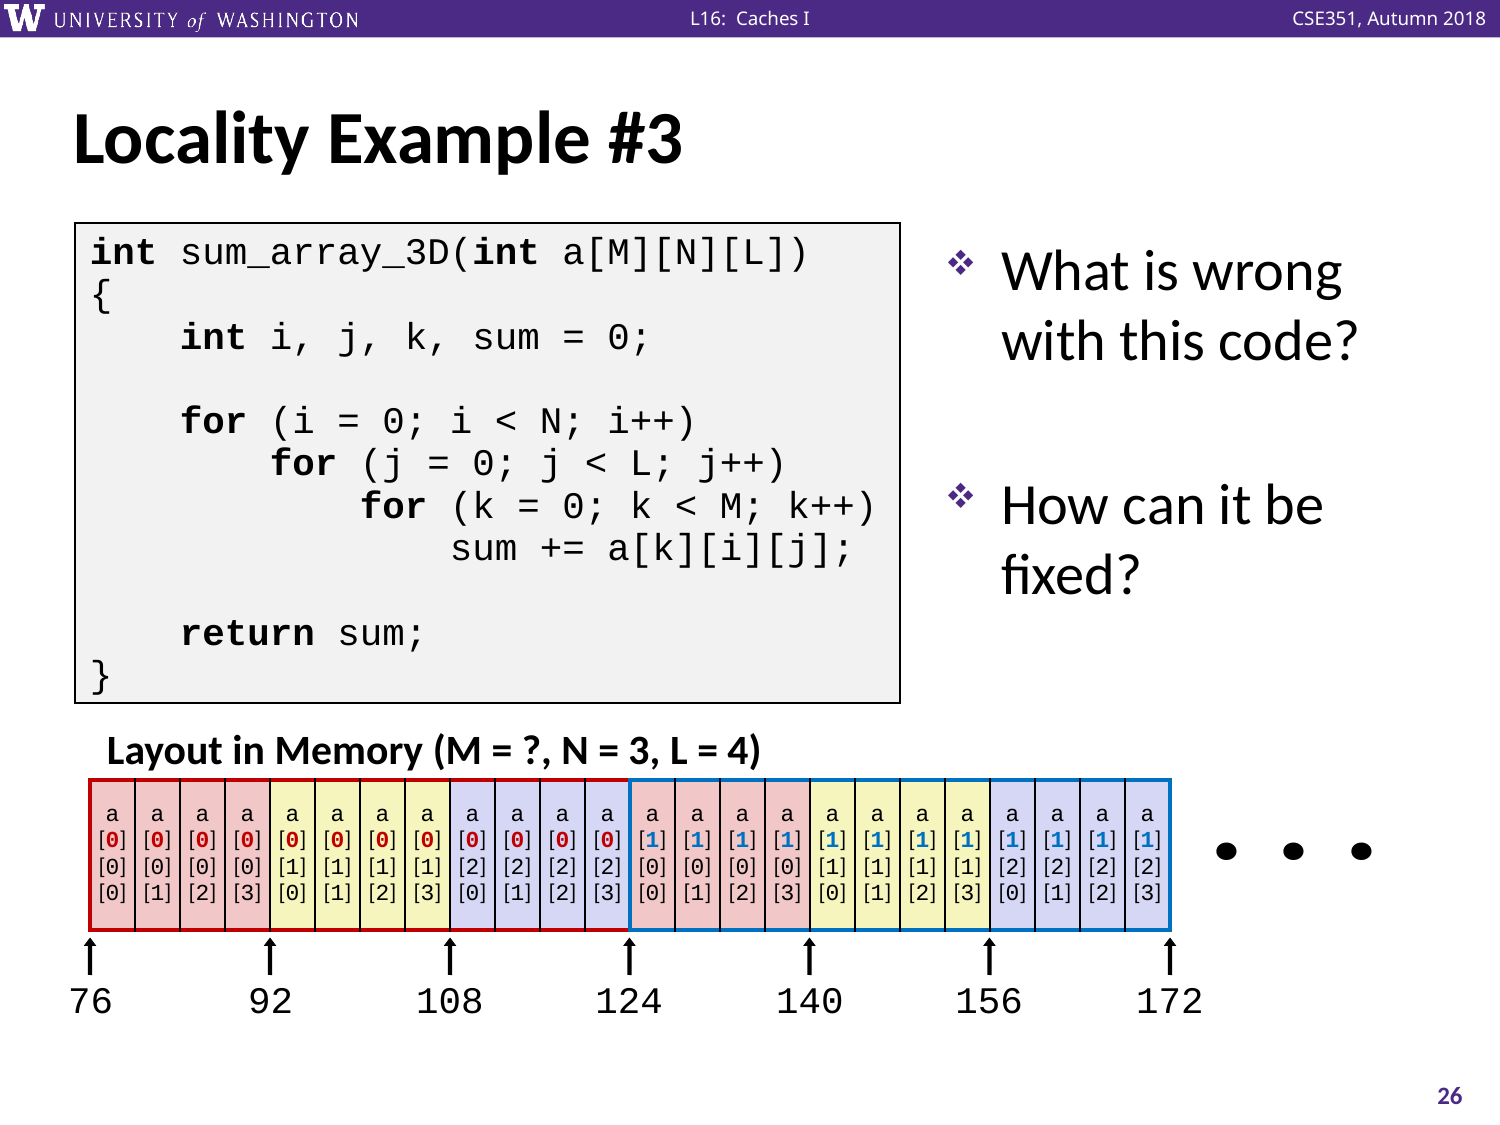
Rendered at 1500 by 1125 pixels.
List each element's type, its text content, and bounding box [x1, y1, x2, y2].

text_box Layout in Memory (M = ?, N = 3, L = 4) [92, 715, 778, 778]
text_box What is wrong with this code? How can it be fixed? [929, 224, 1410, 630]
table_header a [0] [2] [1] [496, 782, 539, 928]
picture [4, 4, 358, 32]
text_box int sum_array_3D(int a[M][N][L]) { int i, j, k, sum = 0; for (i = 0; i < N; i++) for (j = 0; j < L; j++) for (k = 0; k < M; k++) sum += a[k][i][j]; return sum; } [74, 223, 900, 704]
table_header a [0] [1] [3] [406, 782, 449, 928]
table_header a [1] [2] [2] [1081, 782, 1124, 928]
table_header a [0] [0] [2] [181, 782, 224, 928]
slide_number 26 [1400, 1065, 1500, 1125]
table_header a [1] [2] [1] [1036, 782, 1079, 928]
table_header a [0] [0] [1] [136, 782, 179, 928]
table_header a [0] [1] [0] [271, 782, 314, 928]
table_header a [0] [1] [1] [316, 782, 359, 928]
table_header a [1] [0] [1] [676, 782, 719, 928]
table_header a [1] [0] [2] [721, 782, 764, 928]
table_header a [1] [1] [1] [856, 782, 899, 928]
table_header a [1] [1] [2] [901, 782, 944, 928]
title Locality Example #3 [58, 71, 1438, 197]
table_header a [0] [2] [0] [451, 782, 494, 928]
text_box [52, 937, 1220, 1030]
table_header a [0] [0] [0] [92, 782, 134, 928]
table_header a [1] [2] [0] [991, 782, 1034, 928]
table_header a [1] [1] [3] [946, 782, 989, 928]
table_header a [0] [2] [3] [586, 782, 628, 928]
table_header a [0] [0] [3] [226, 782, 269, 928]
table_header a [0] [2] [2] [541, 782, 584, 928]
table_header a [0] [1] [2] [361, 782, 404, 928]
table_header a [1] [2] [3] [1126, 782, 1168, 928]
table_header a [1] [0] [3] [766, 782, 809, 928]
table_header a [1] [1] [0] [811, 782, 854, 928]
table_header a [1] [0] [0] [632, 782, 674, 928]
